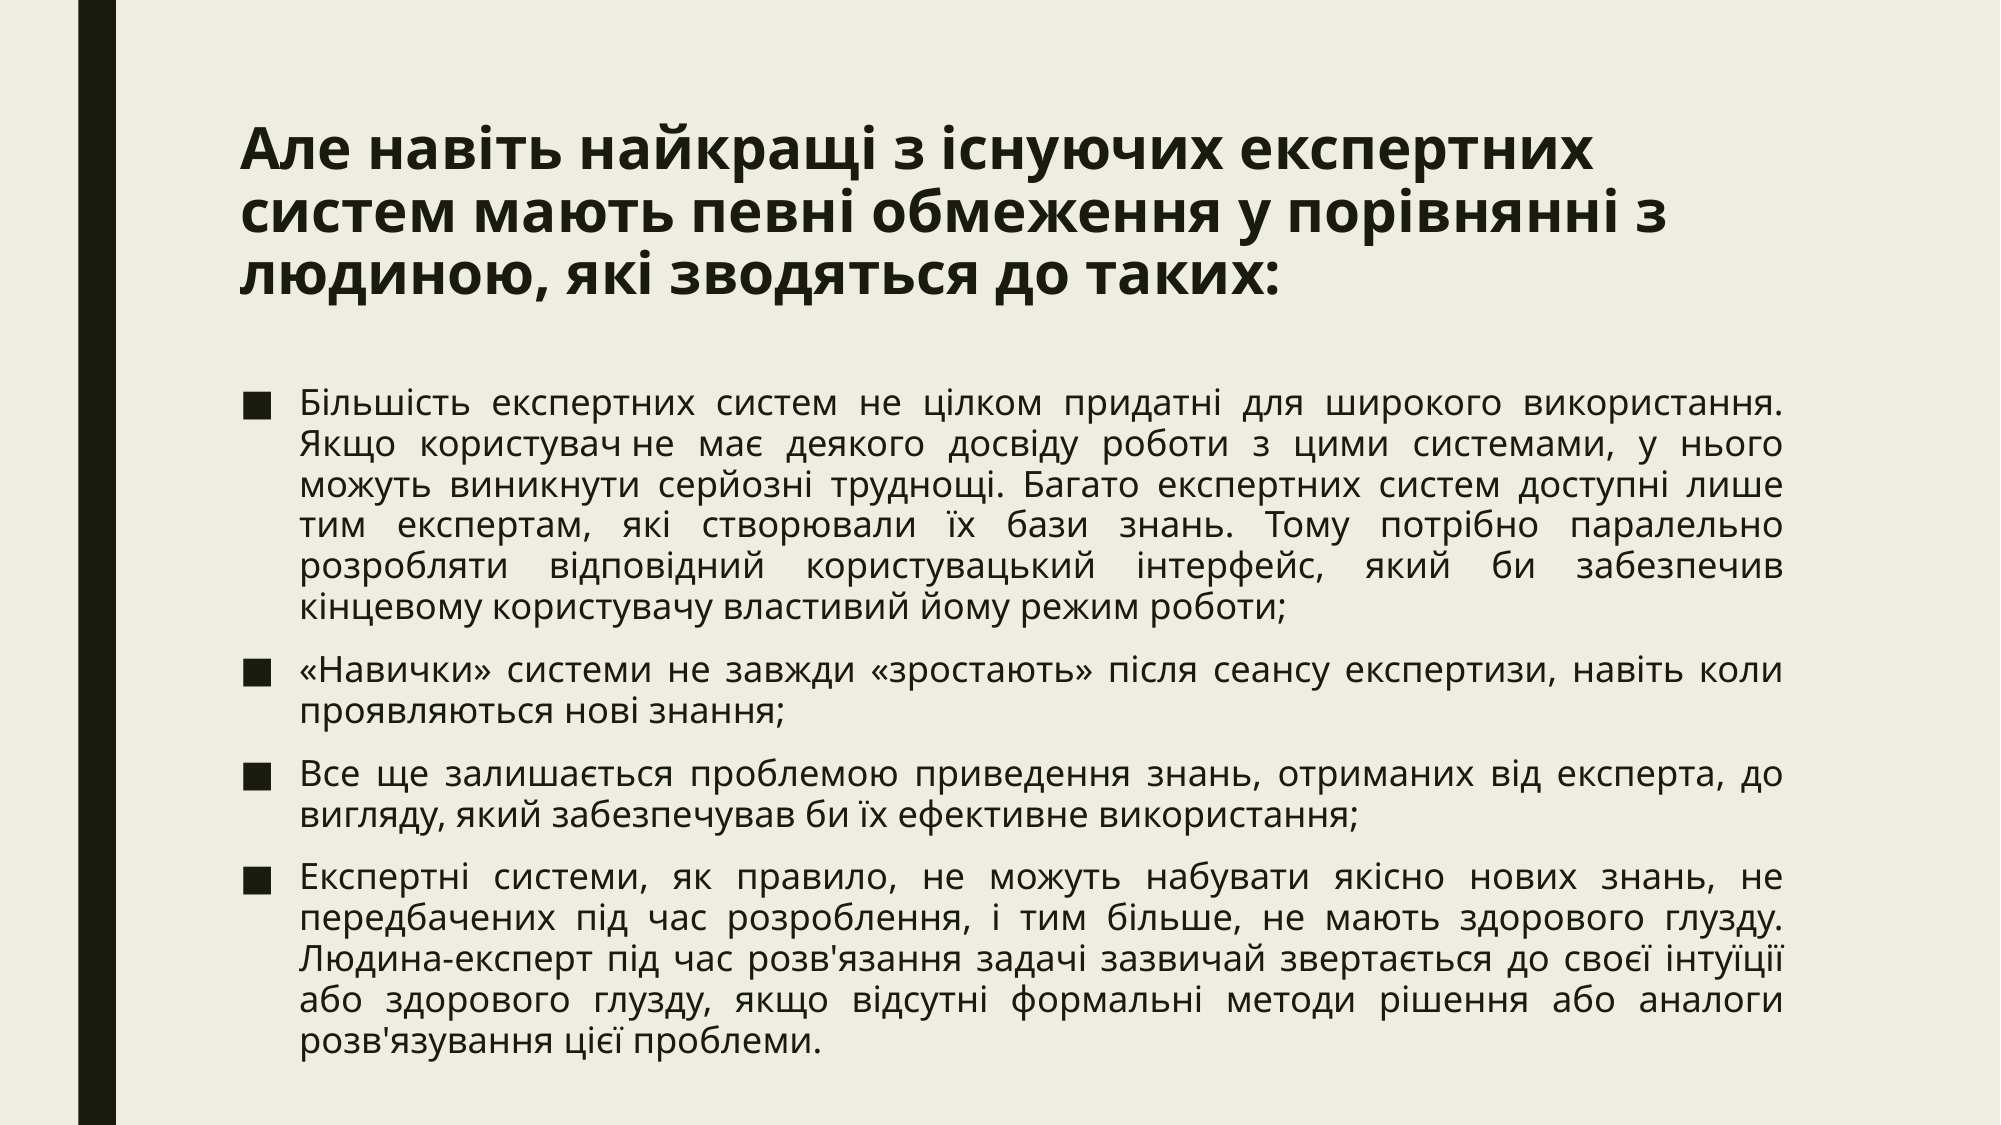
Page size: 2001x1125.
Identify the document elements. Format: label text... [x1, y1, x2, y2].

list Більшість експертних систем не цілком придатні для широкого використання. Якщо користувач не має деякого досвіду роботи з цими системами, у нього можуть виникнути серйозні труднощі. Багато експертних систем доступні лише тим експертам, які створювали їх бази знань. Тому потрібно паралельно розробляти відповідний користувацький інтерфейс, який би забезпечив кінцевому користувачу властивий йому режим роботи; «Навички» системи не завжди «зростають» після сеансу експертизи, навіть коли проявляються нові знання; Все ще залишається проблемою приведення знань, отриманих від експерта, до вигляду, який забезпечував би їх ефективне використання; Експертні системи, як правило, не можуть набувати якісно нових знань, не передбачених під час розроблення, і тим більше, не мають здорового глузду. Людина-експерт під час розв'язання задачі зазвичай звертається до своєї інтуїції або здорового глузду, якщо відсутні формальні методи рішення або аналоги розв'язування цієї проблеми. [225, 375, 1800, 1071]
title Але навіть найкращі з існуючих експертних систем мають певні обмеження у порівнянні з людиною, які зводяться до таких: [225, 112, 1800, 357]
